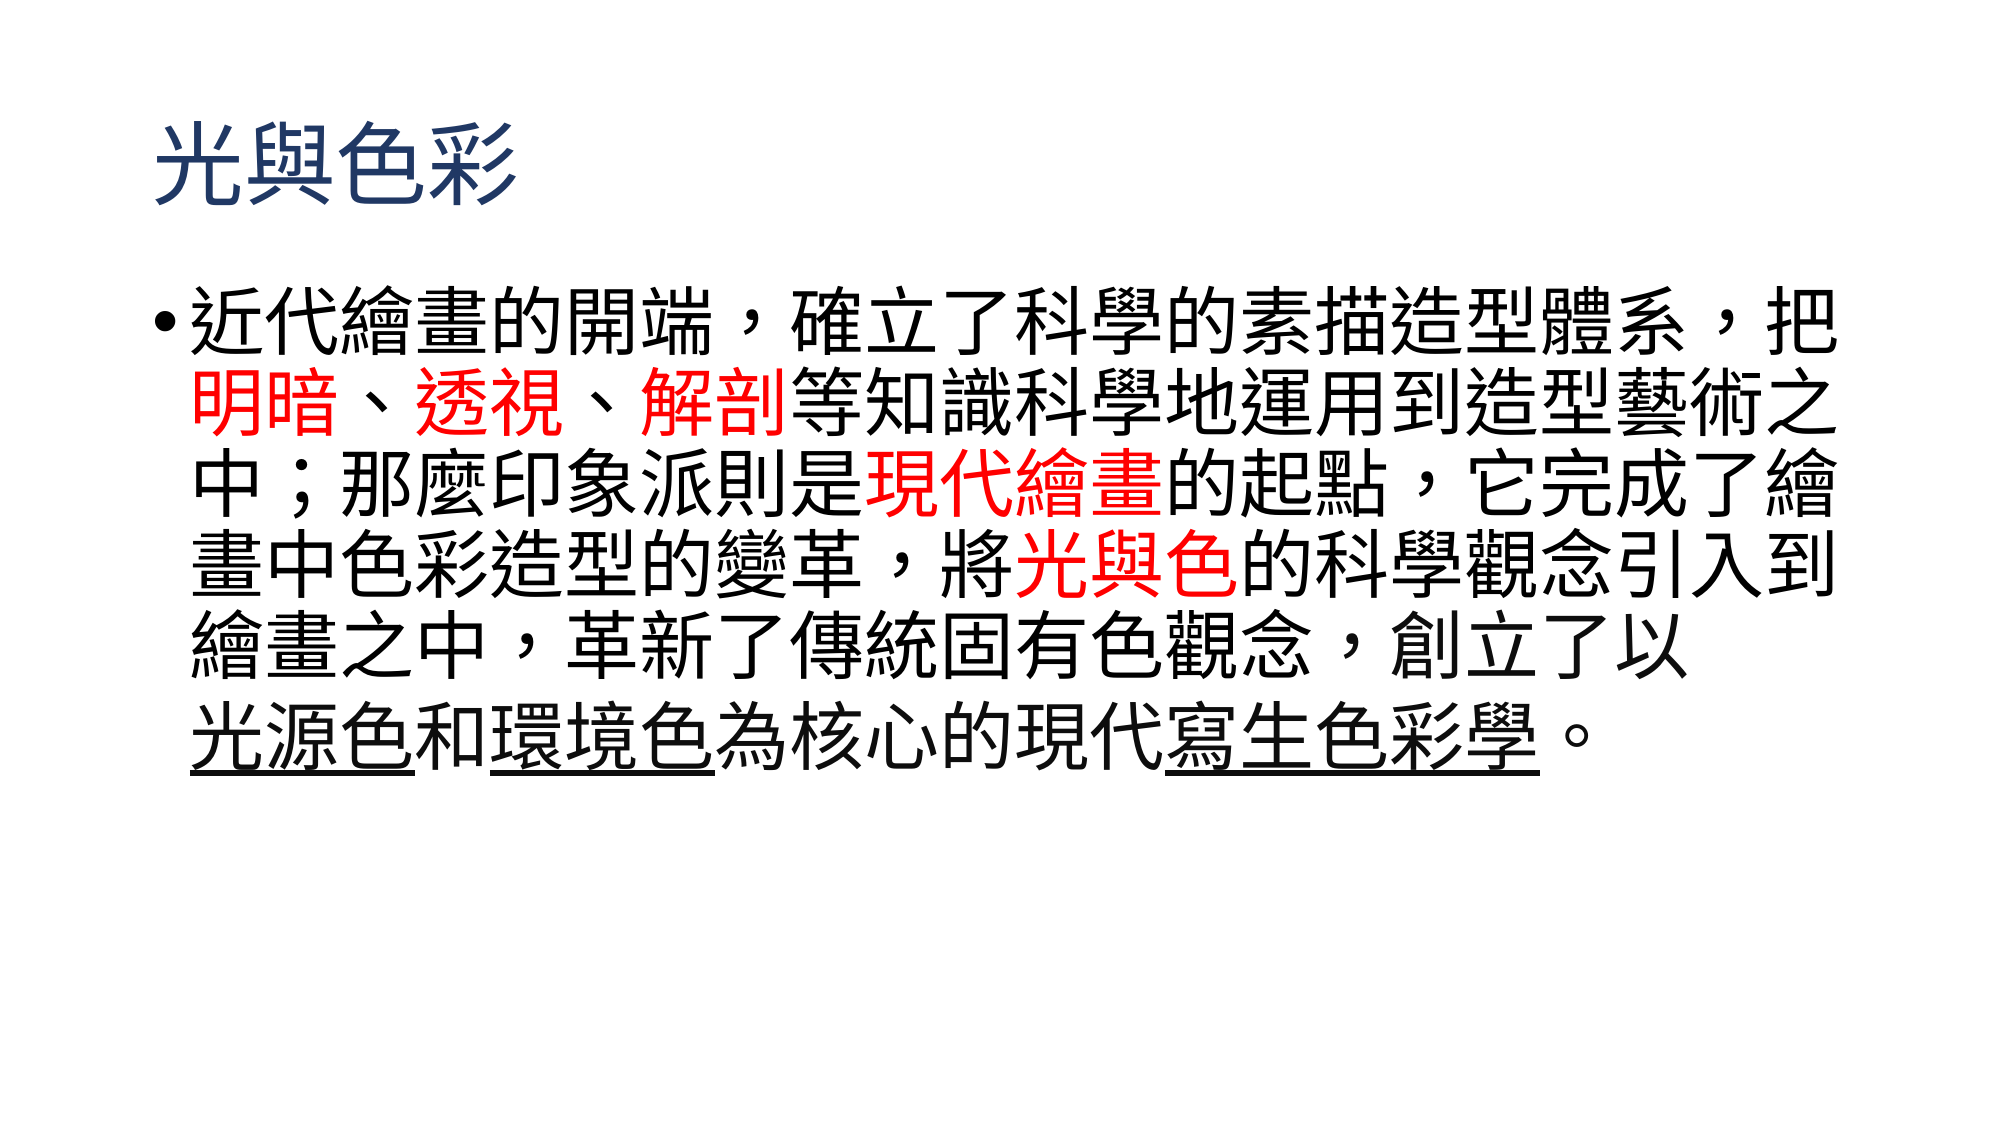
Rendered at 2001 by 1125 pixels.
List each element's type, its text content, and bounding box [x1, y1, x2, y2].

list 近代繪畫的開端，確立了科學的素描造型體系，把明暗、透視、解剖等知識科學地運用到造型藝術之中；那麼印象派則是現代繪畫的起點，它完成了繪畫中色彩造型的變革，將光與色的科學觀念引入到繪畫之中，革新了傳統固有色觀念，創立了以光源色和環境色為核心的現代寫生色彩學。 [137, 277, 1863, 992]
title 光與色彩 [137, 59, 1863, 277]
